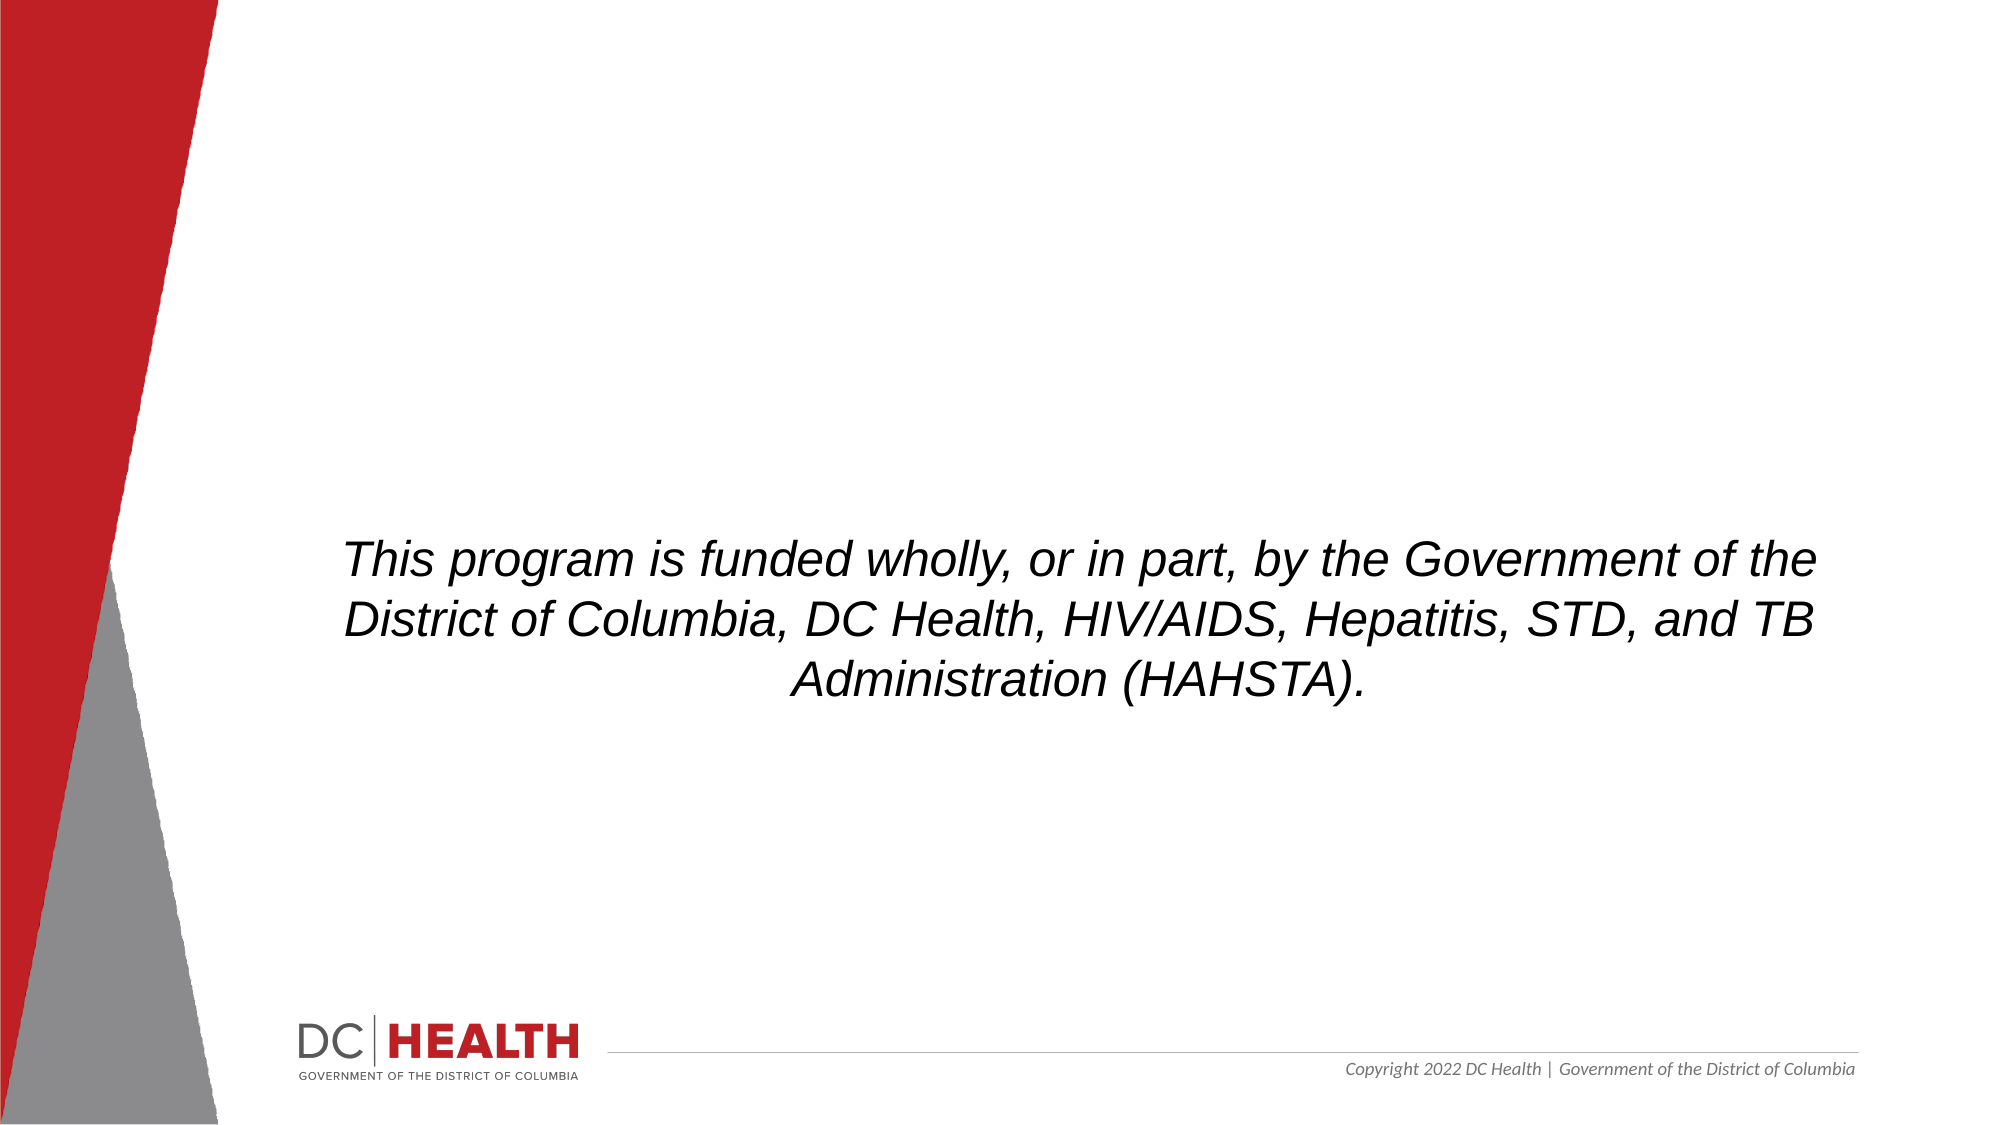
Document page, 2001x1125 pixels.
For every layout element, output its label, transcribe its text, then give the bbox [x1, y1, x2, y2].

footer Copyright 2022 DC Health | Government of the District of Columbia [1054, 1049, 1871, 1105]
list This program is funded wholly, or in part, by the Government of the District of Columbia, DC Health, HIV/AIDS, Hepatitis, STD, and TB Administration (HAHSTA). [299, 219, 1861, 956]
picture [0, 0, 2001, 1125]
